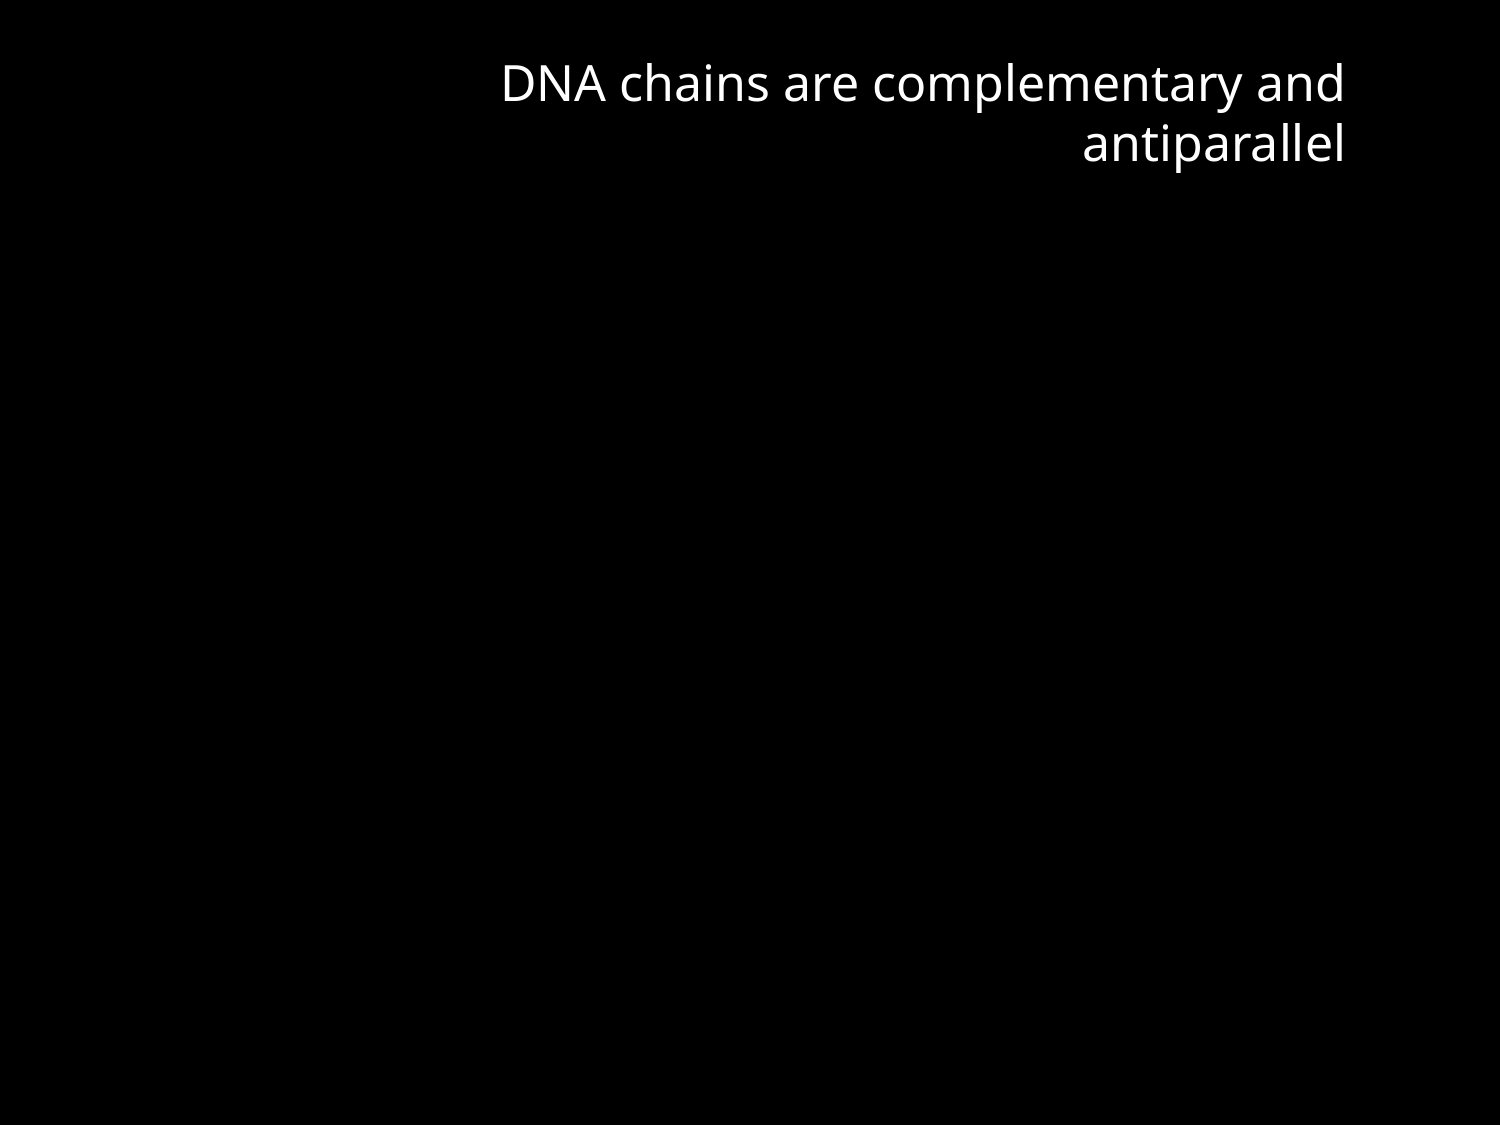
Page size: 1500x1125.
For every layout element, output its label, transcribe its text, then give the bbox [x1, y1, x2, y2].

text_box DNA chains are complementary and antiparallel [220, 44, 1362, 180]
